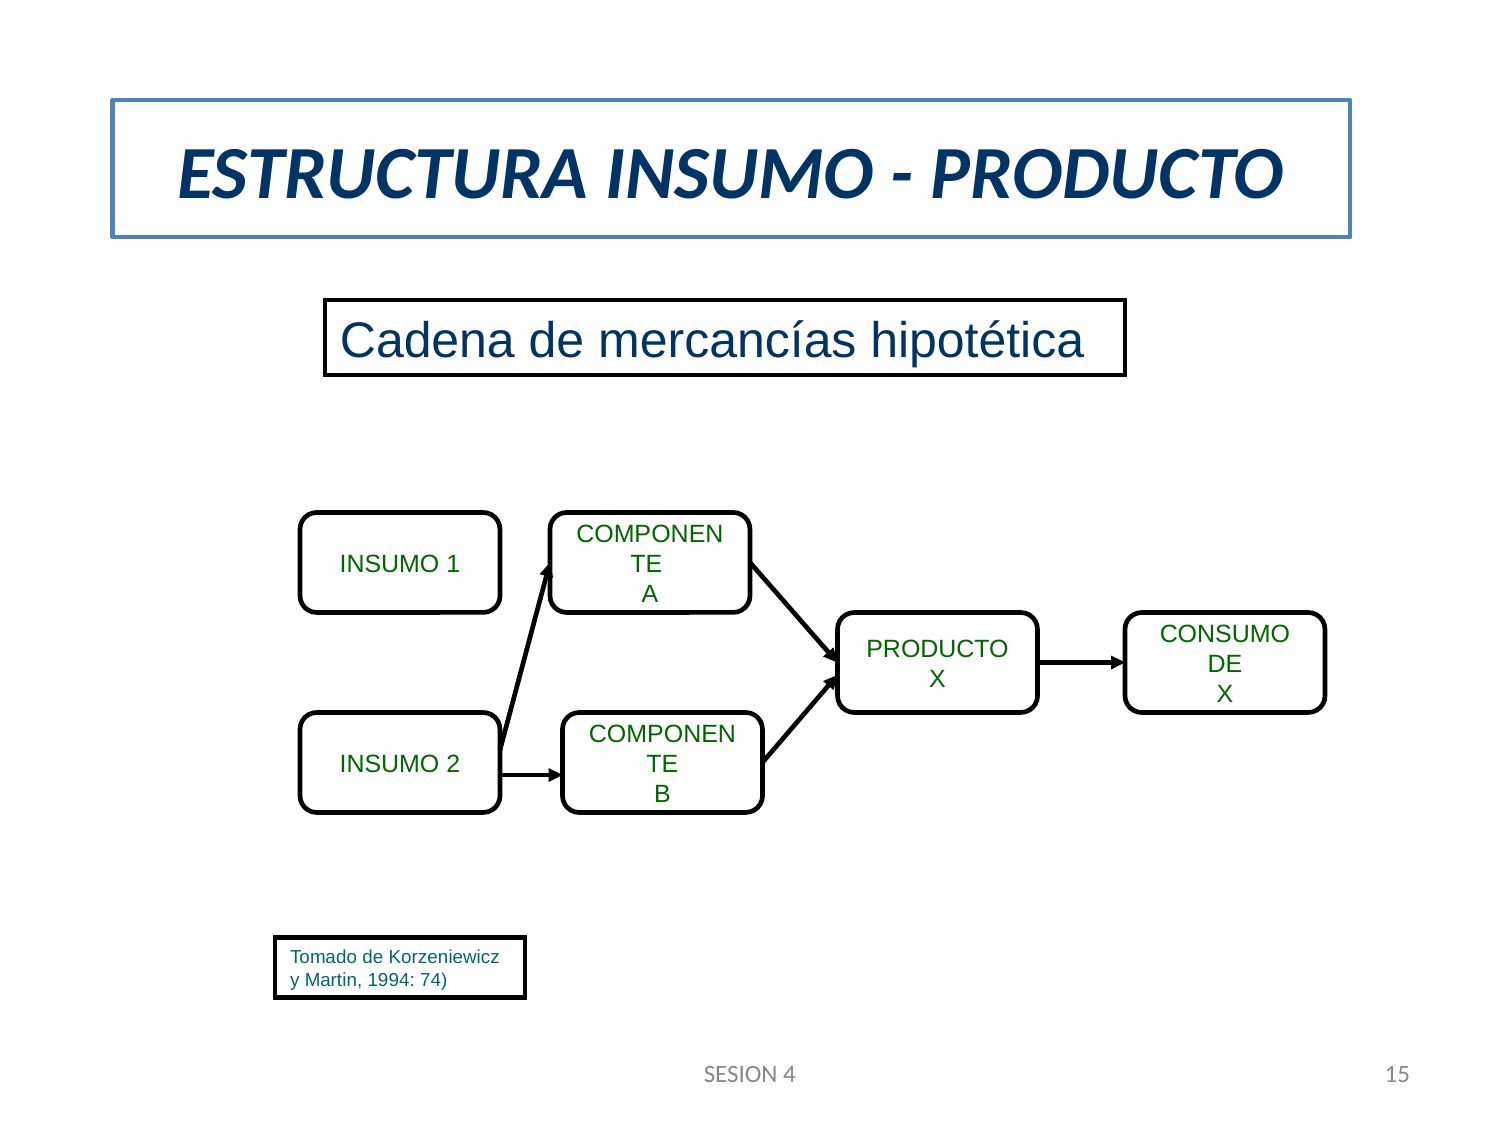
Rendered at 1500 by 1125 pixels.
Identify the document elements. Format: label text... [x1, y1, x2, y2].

slide_number 15 [1074, 1042, 1425, 1103]
footer SESION 4 [512, 1042, 988, 1103]
title ESTRUCTURA INSUMO - PRODUCTO [112, 99, 1350, 238]
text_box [274, 299, 1326, 1003]
